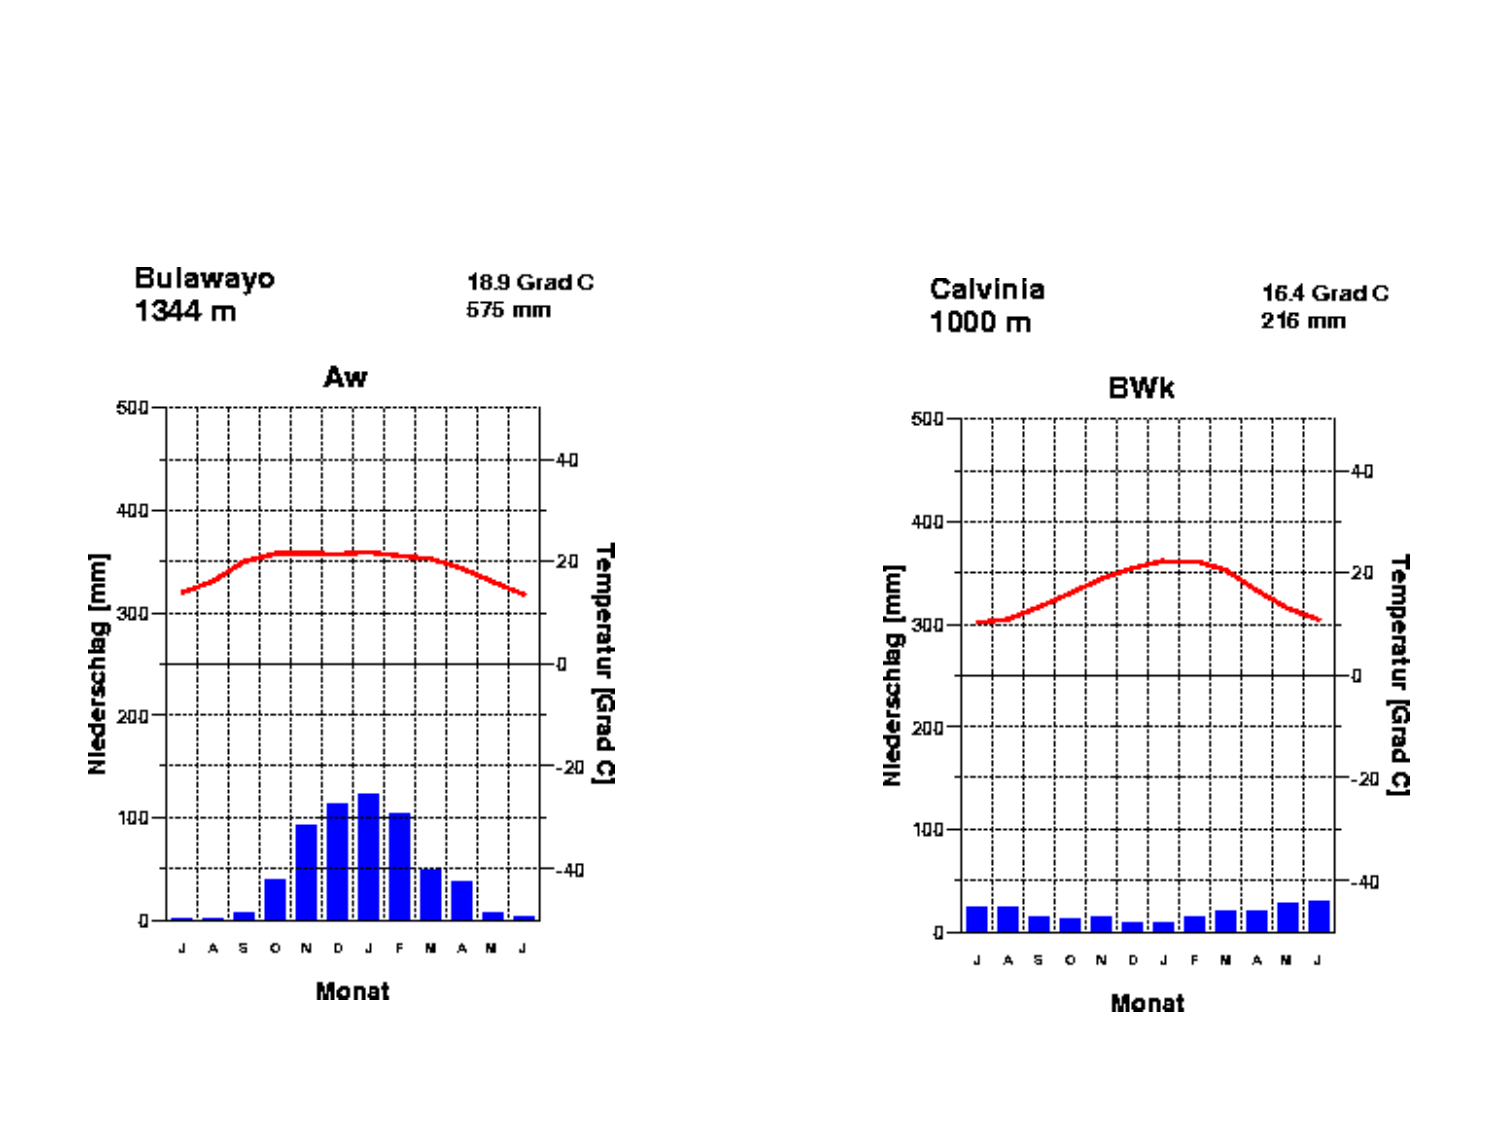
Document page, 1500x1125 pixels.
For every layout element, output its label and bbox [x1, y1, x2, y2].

picture [882, 278, 1410, 1012]
picture [88, 267, 615, 1000]
